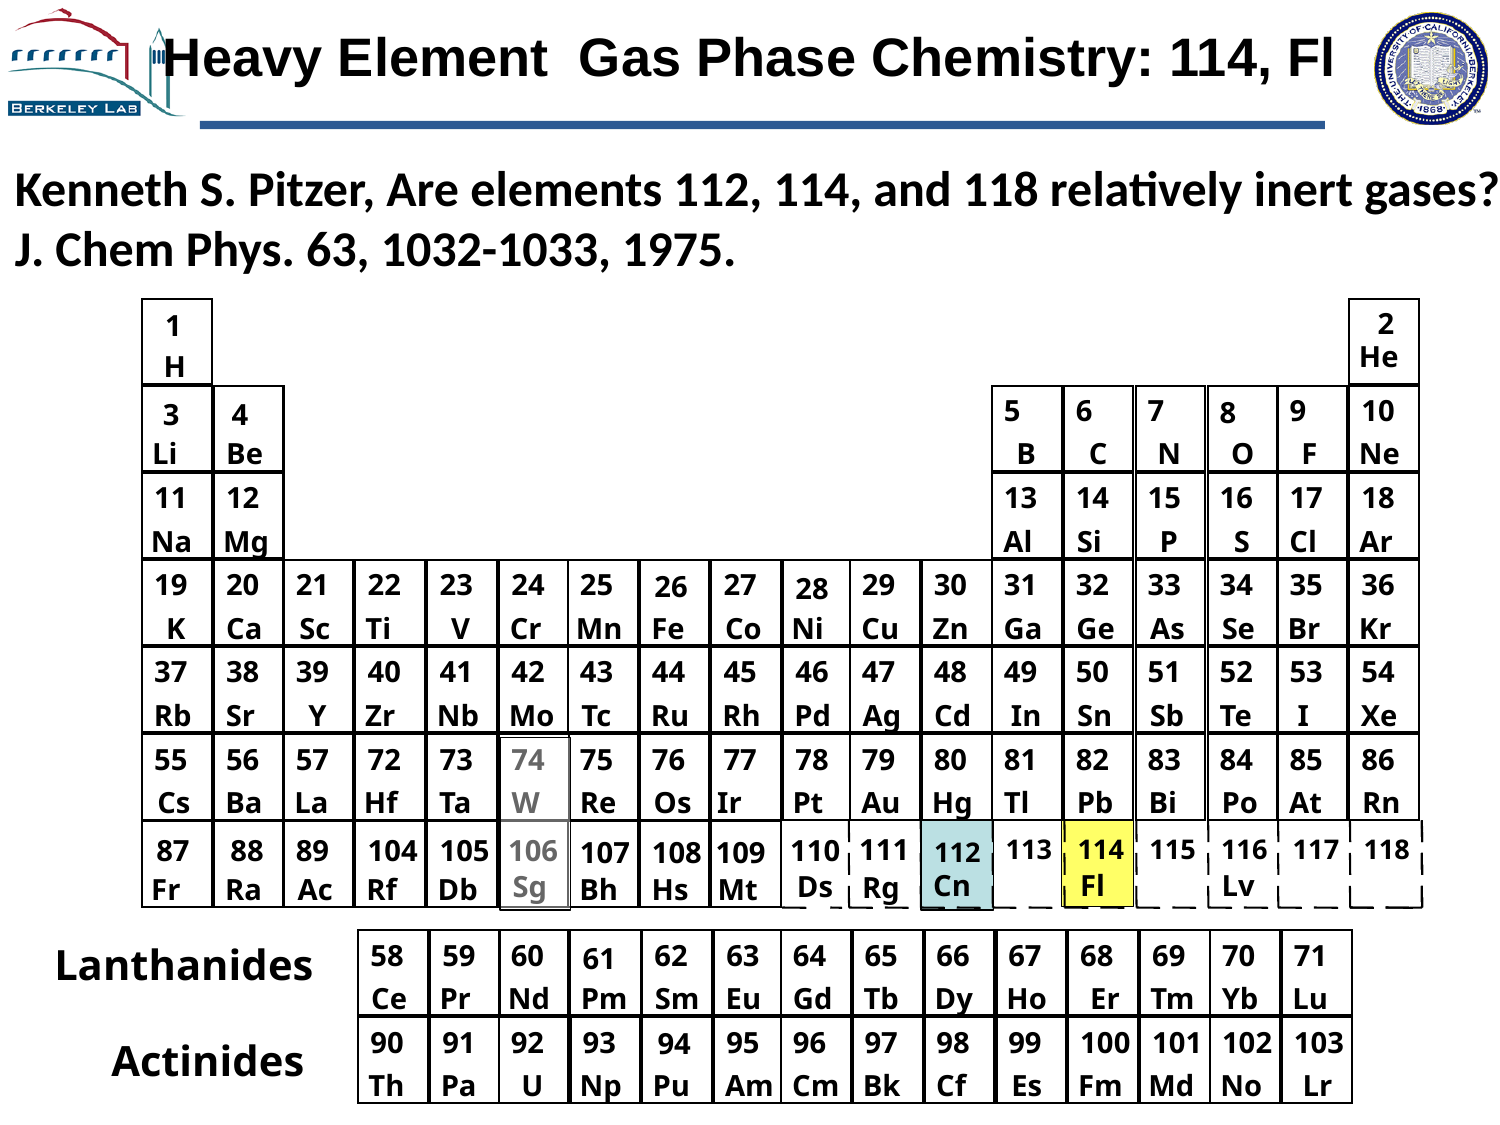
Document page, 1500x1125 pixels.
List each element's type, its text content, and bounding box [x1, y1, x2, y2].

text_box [37, 289, 1436, 1116]
text_box Heavy Element Gas Phase Chemistry: 114, Fl [0, 0, 1500, 118]
picture [1374, 118, 1488, 125]
text_box Kenneth S. Pitzer, Are elements 112, 114, and 118 relatively inert gases? J. Chem Phys. 63, 1032-1033, 1975. [0, 148, 1500, 284]
